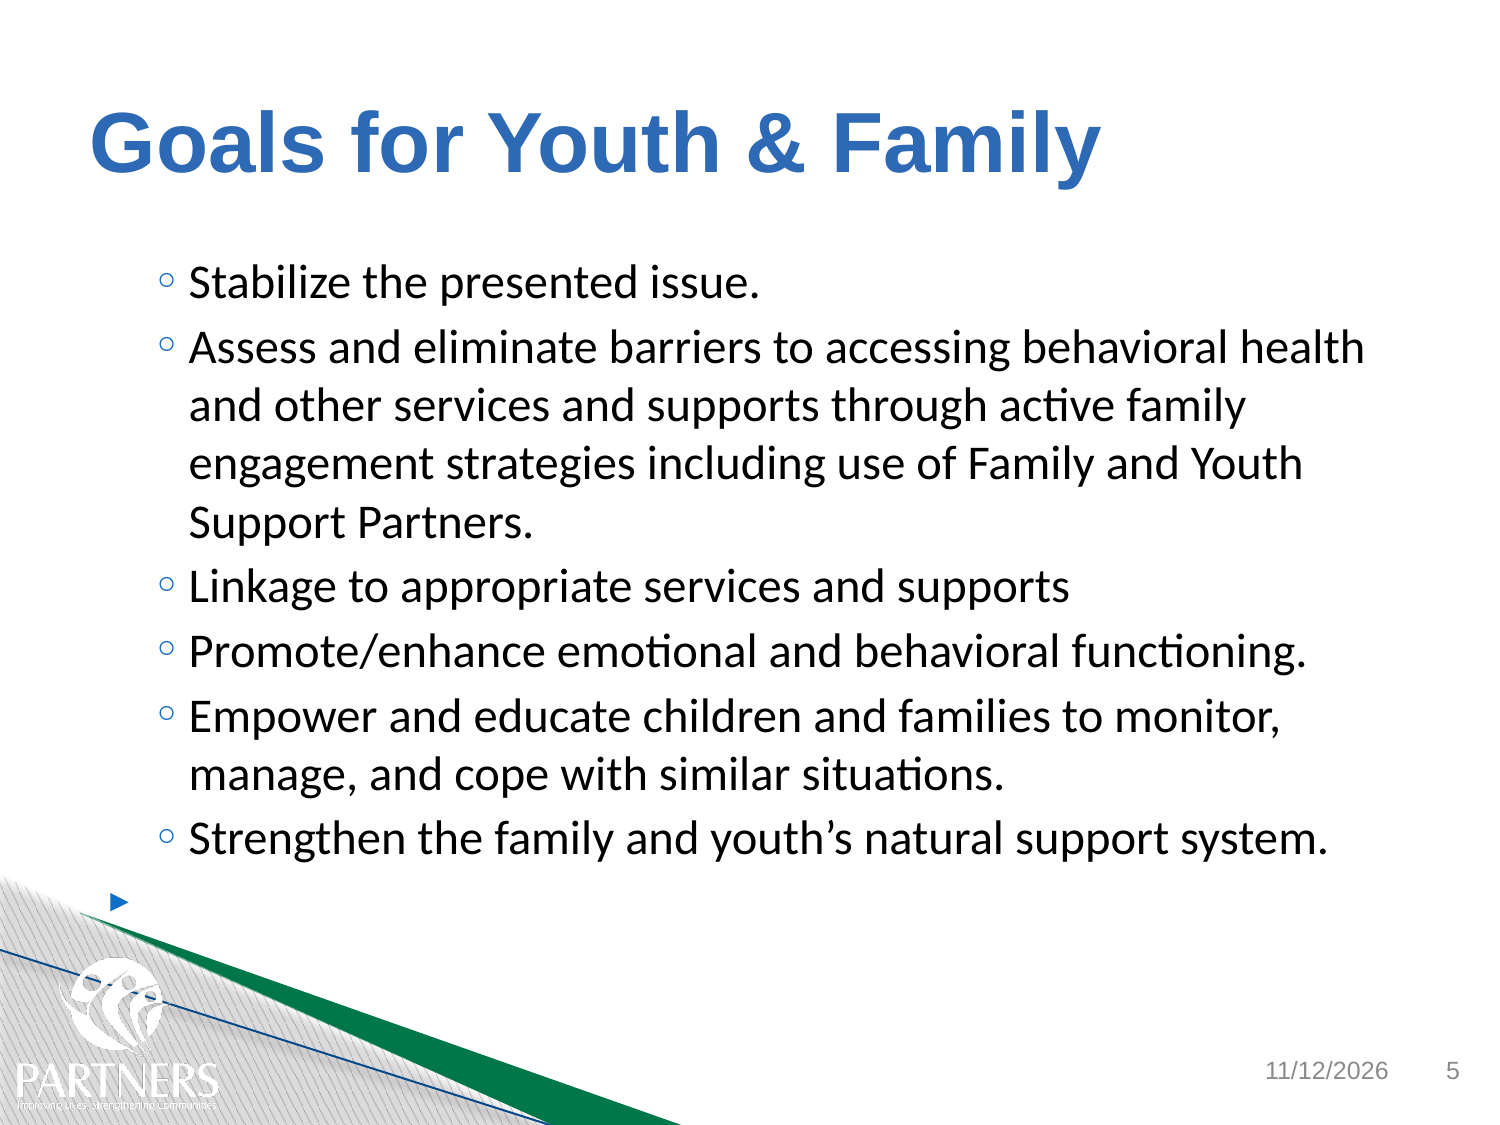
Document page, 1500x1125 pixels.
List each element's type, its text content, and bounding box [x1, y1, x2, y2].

slide_number 5 [1412, 1038, 1475, 1100]
list Stabilize the presented issue. Assess and eliminate barriers to accessing behavioral health and other services and supports through active family engagement strategies including use of Family and Youth Support Partners. Linkage to appropriate services and supports Promote/enhance emotional and behavioral functioning. Empower and educate children and families to monitor, manage, and cope with similar situations. Strengthen the family and youth’s natural support system. [75, 243, 1425, 950]
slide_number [1250, 1038, 1412, 1100]
title Goals for Youth & Family [75, 45, 1425, 233]
picture [4, 949, 231, 1118]
